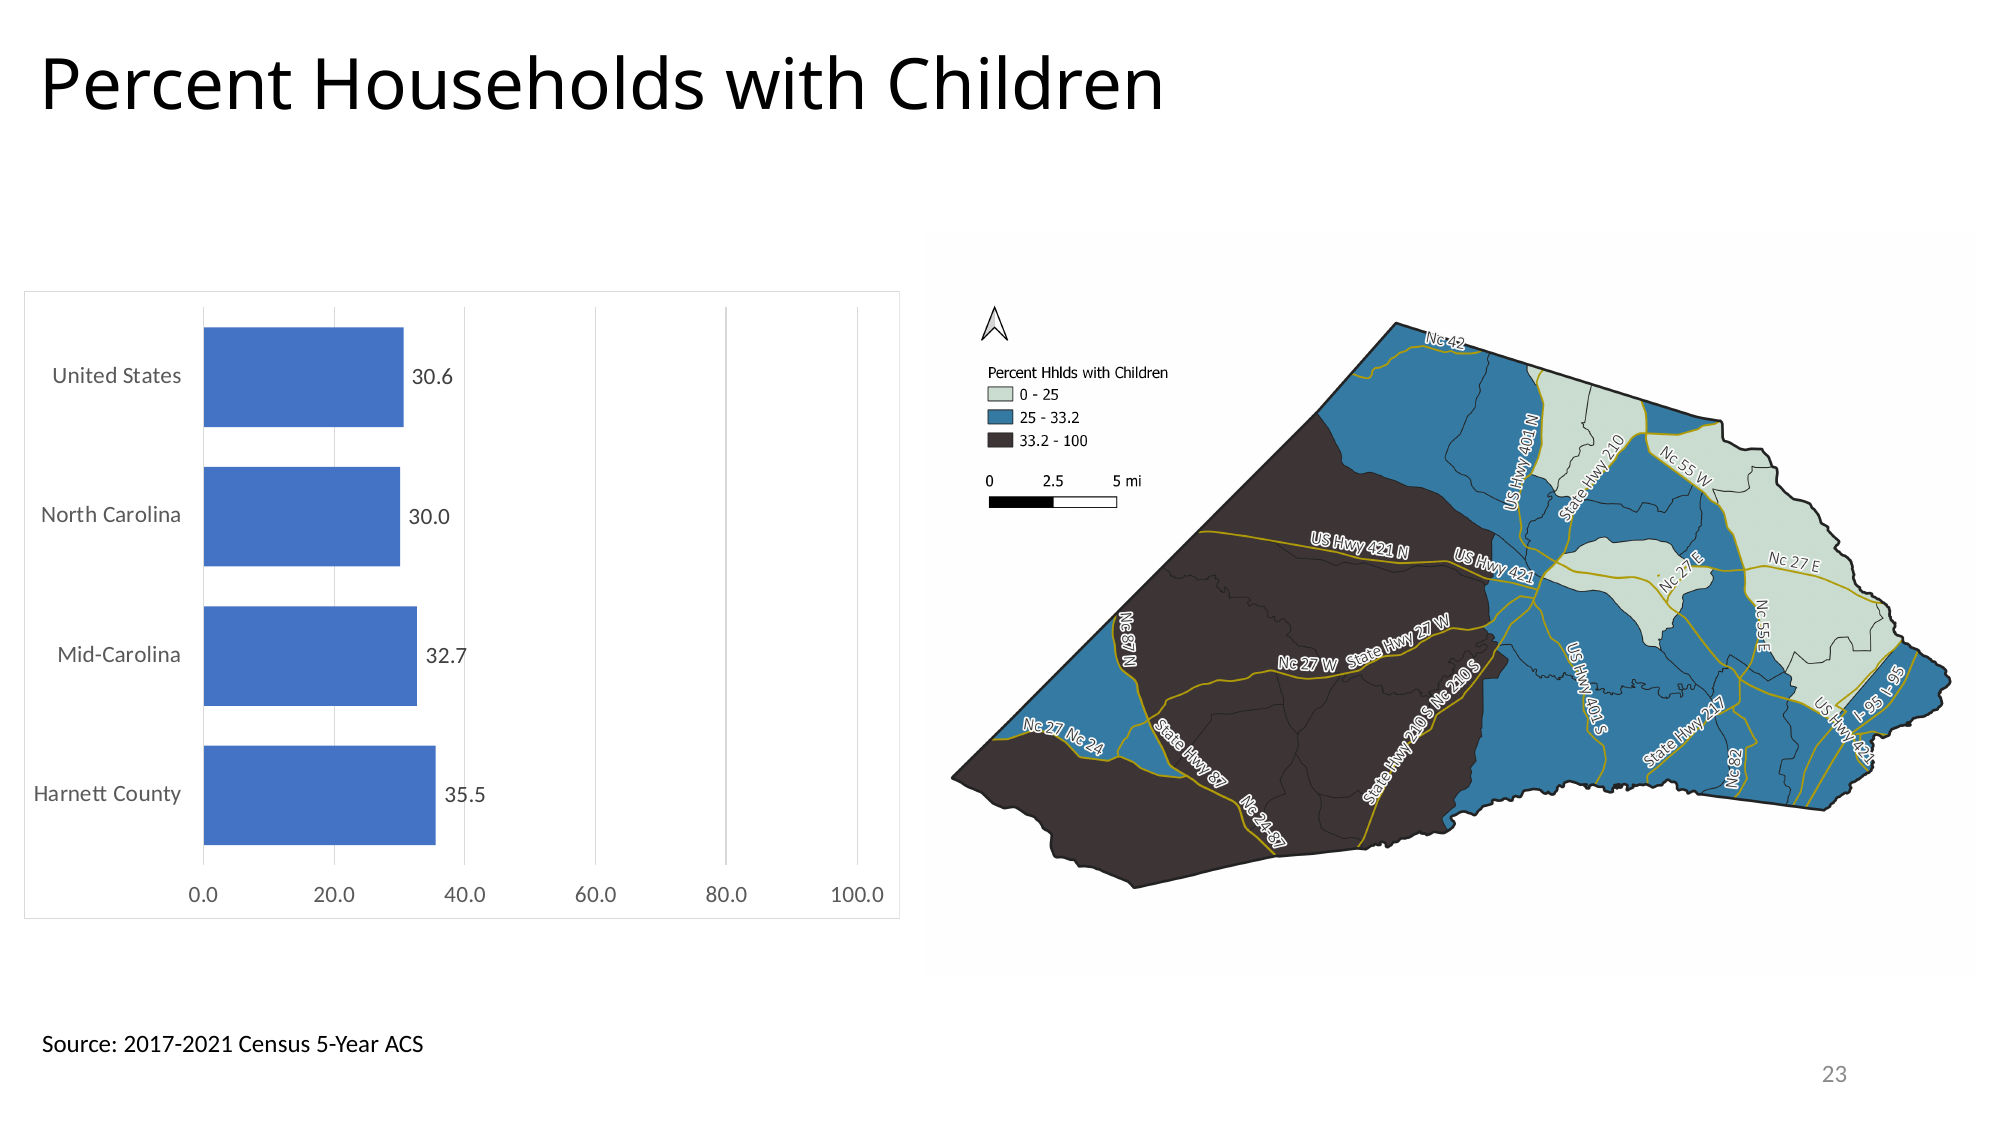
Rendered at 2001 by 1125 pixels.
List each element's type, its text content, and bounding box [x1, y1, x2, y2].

text_box Source: 2017-2021 Census 5-Year ACS [27, 1020, 440, 1065]
title Percent Households with Children [24, 5, 1737, 169]
picture [23, 290, 900, 919]
slide_number 23 [1412, 1042, 1863, 1103]
picture [926, 232, 1977, 976]
